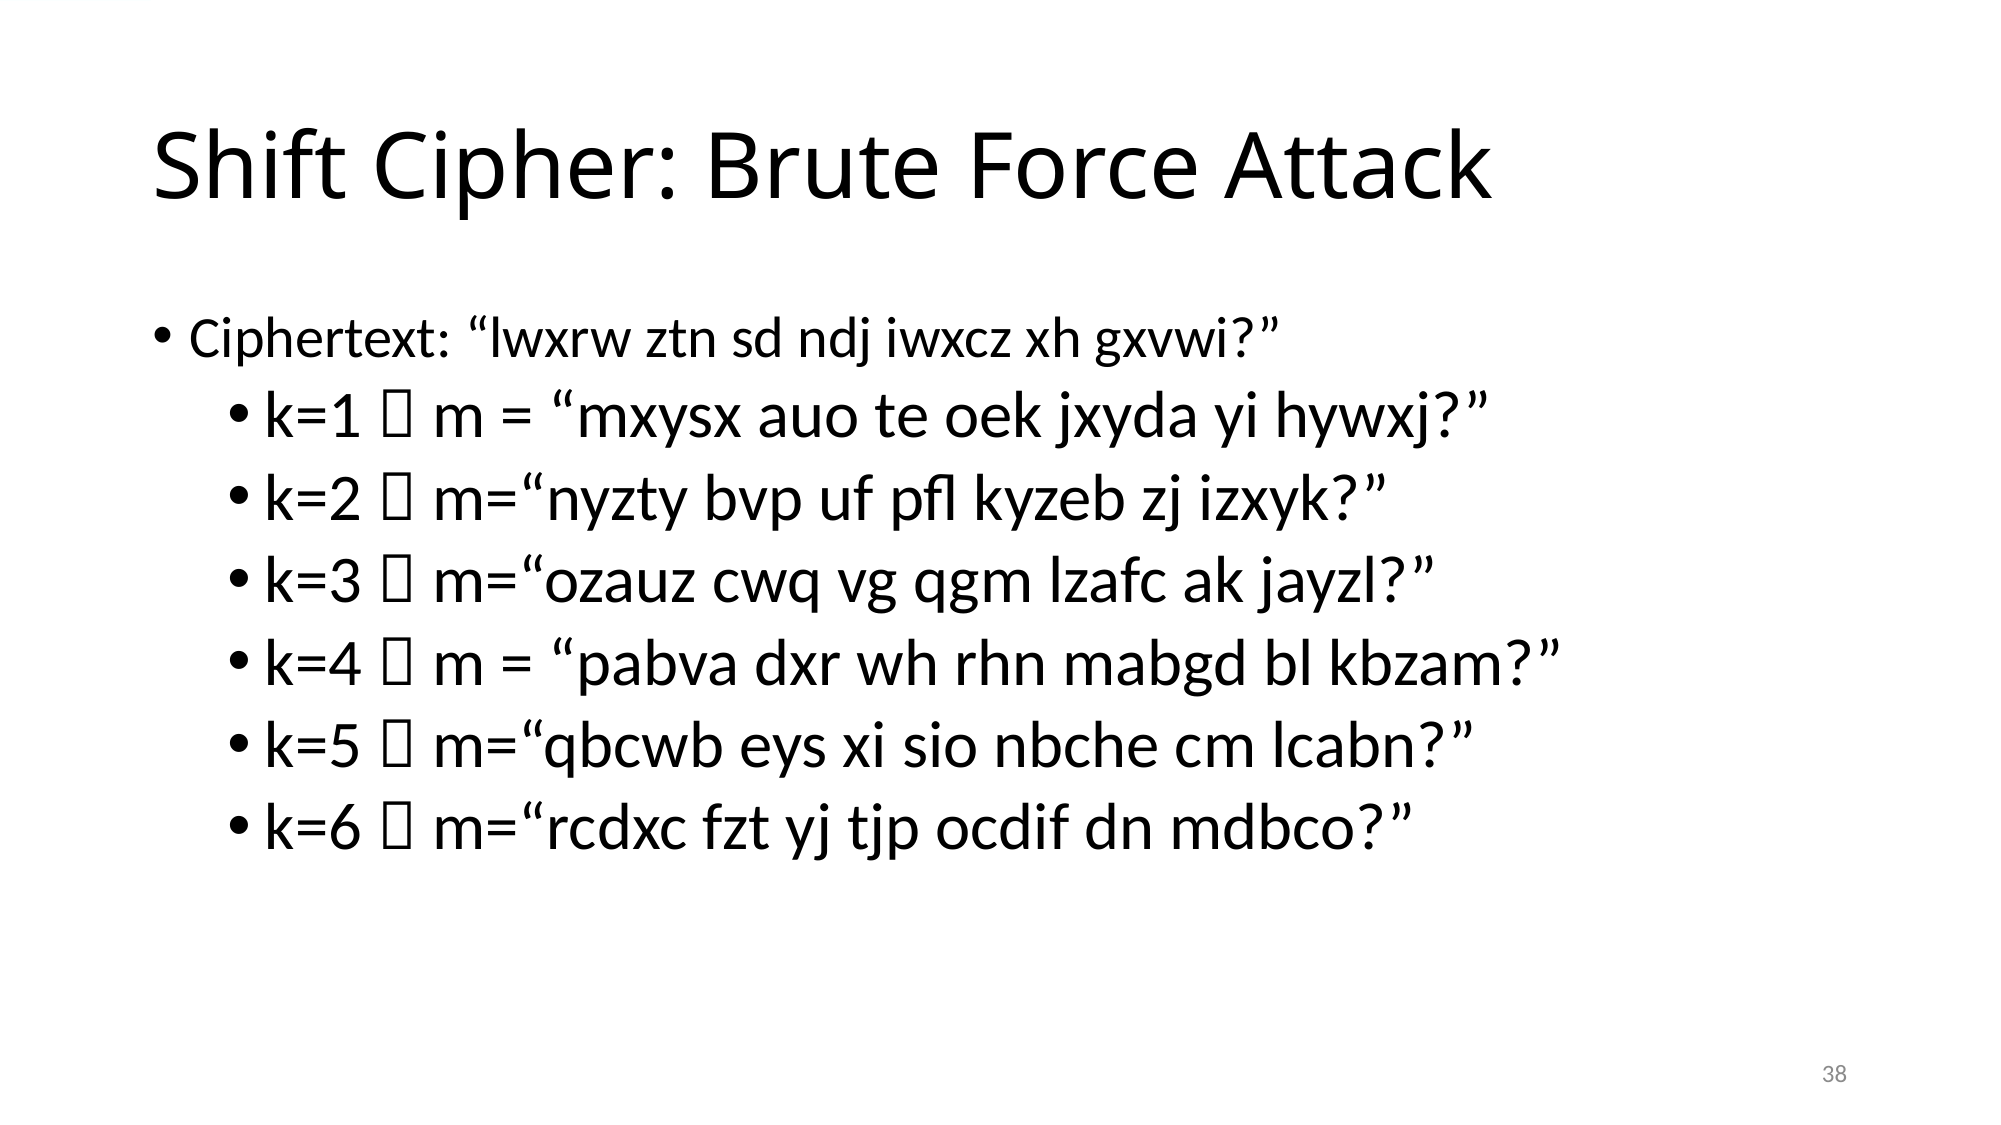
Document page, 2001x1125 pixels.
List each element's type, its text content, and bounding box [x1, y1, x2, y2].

title Shift Cipher: Brute Force Attack [137, 59, 1863, 278]
list Ciphertext: “lwxrw ztn sd ndj iwxcz xh gxvwi?” k=1  m = “mxysx auo te oek jxyda yi hywxj?” k=2  m=“nyzty bvp uf pfl kyzeb zj izxyk?” k=3  m=“ozauz cwq vg qgm lzafc ak jayzl?” k=4  m = “pabva dxr wh rhn mabgd bl kbzam?” k=5  m=“qbcwb eys xi sio nbche cm lcabn?” k=6  m=“rcdxc fzt yj tjp ocdif dn mdbco?” [137, 299, 1863, 1014]
slide_number 38 [1412, 1042, 1863, 1103]
